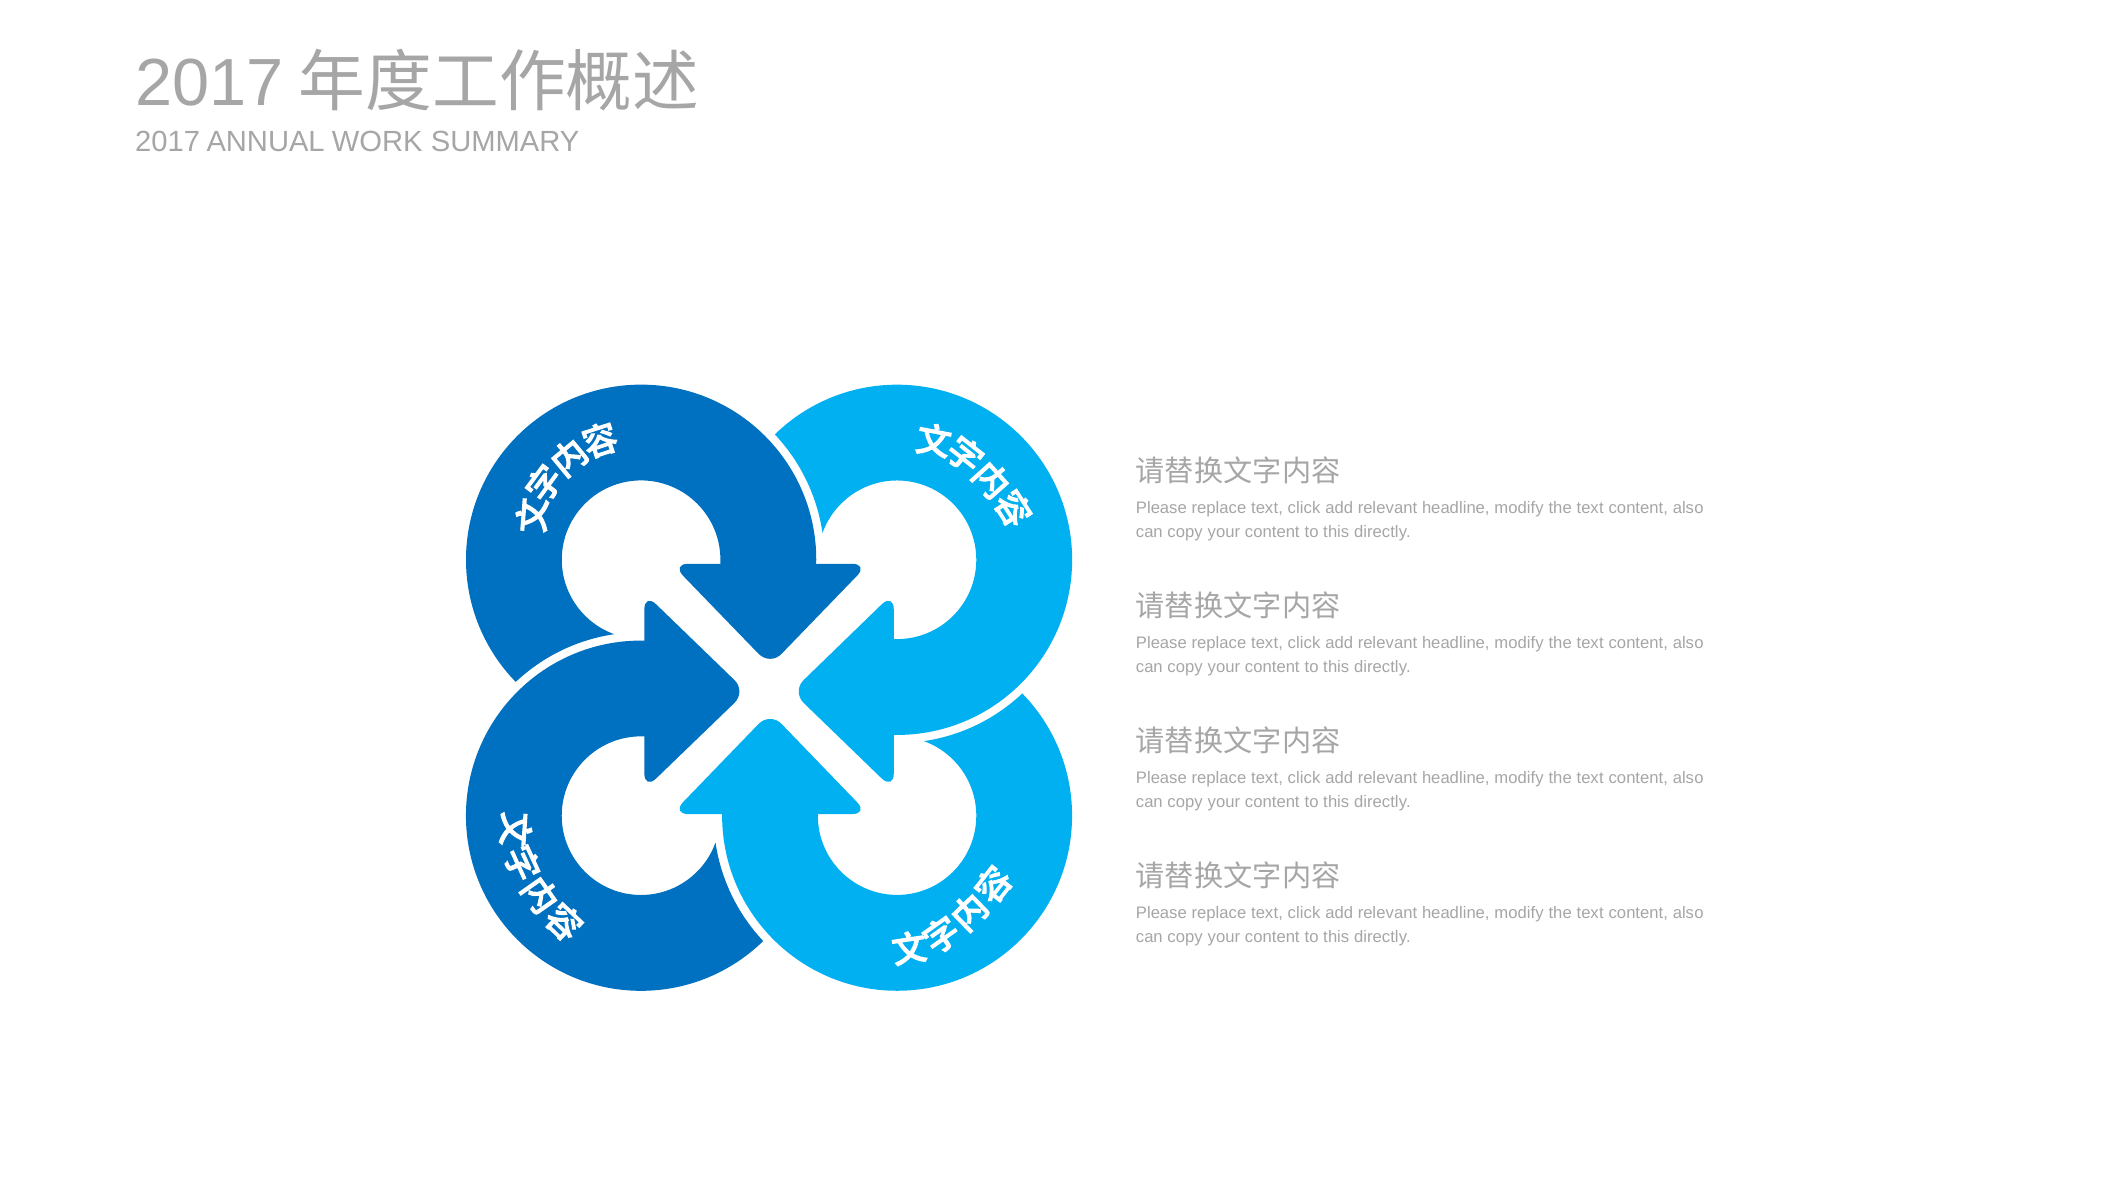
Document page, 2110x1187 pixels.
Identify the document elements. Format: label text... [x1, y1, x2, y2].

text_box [1135, 715, 1728, 810]
text_box 2017 ANNUAL WORK SUMMARY [135, 122, 596, 158]
text_box 2017年度工作概述 [135, 38, 783, 119]
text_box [465, 384, 1073, 991]
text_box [1135, 850, 1728, 945]
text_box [1135, 580, 1728, 674]
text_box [1135, 444, 1728, 539]
